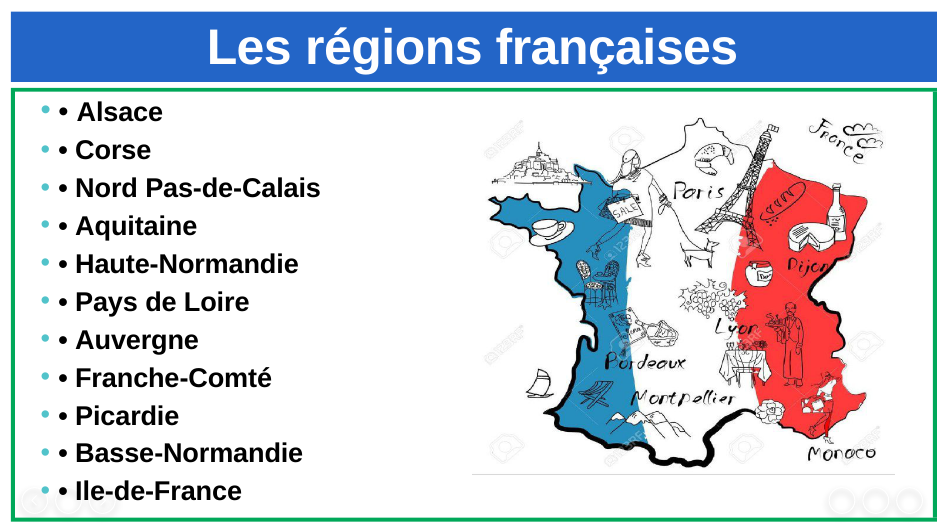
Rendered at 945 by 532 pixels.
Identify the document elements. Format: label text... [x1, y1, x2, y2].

list • Alsace • Corse • Nord Pas-de-Calais • Aquitaine • Haute-Normandie • Pays de Loire • Auvergne • Franche-Comté • Picardie • Basse-Normandie • Ile-de-France [40, 92, 910, 522]
title Les régions françaises [70, 17, 874, 81]
picture [472, 117, 895, 477]
